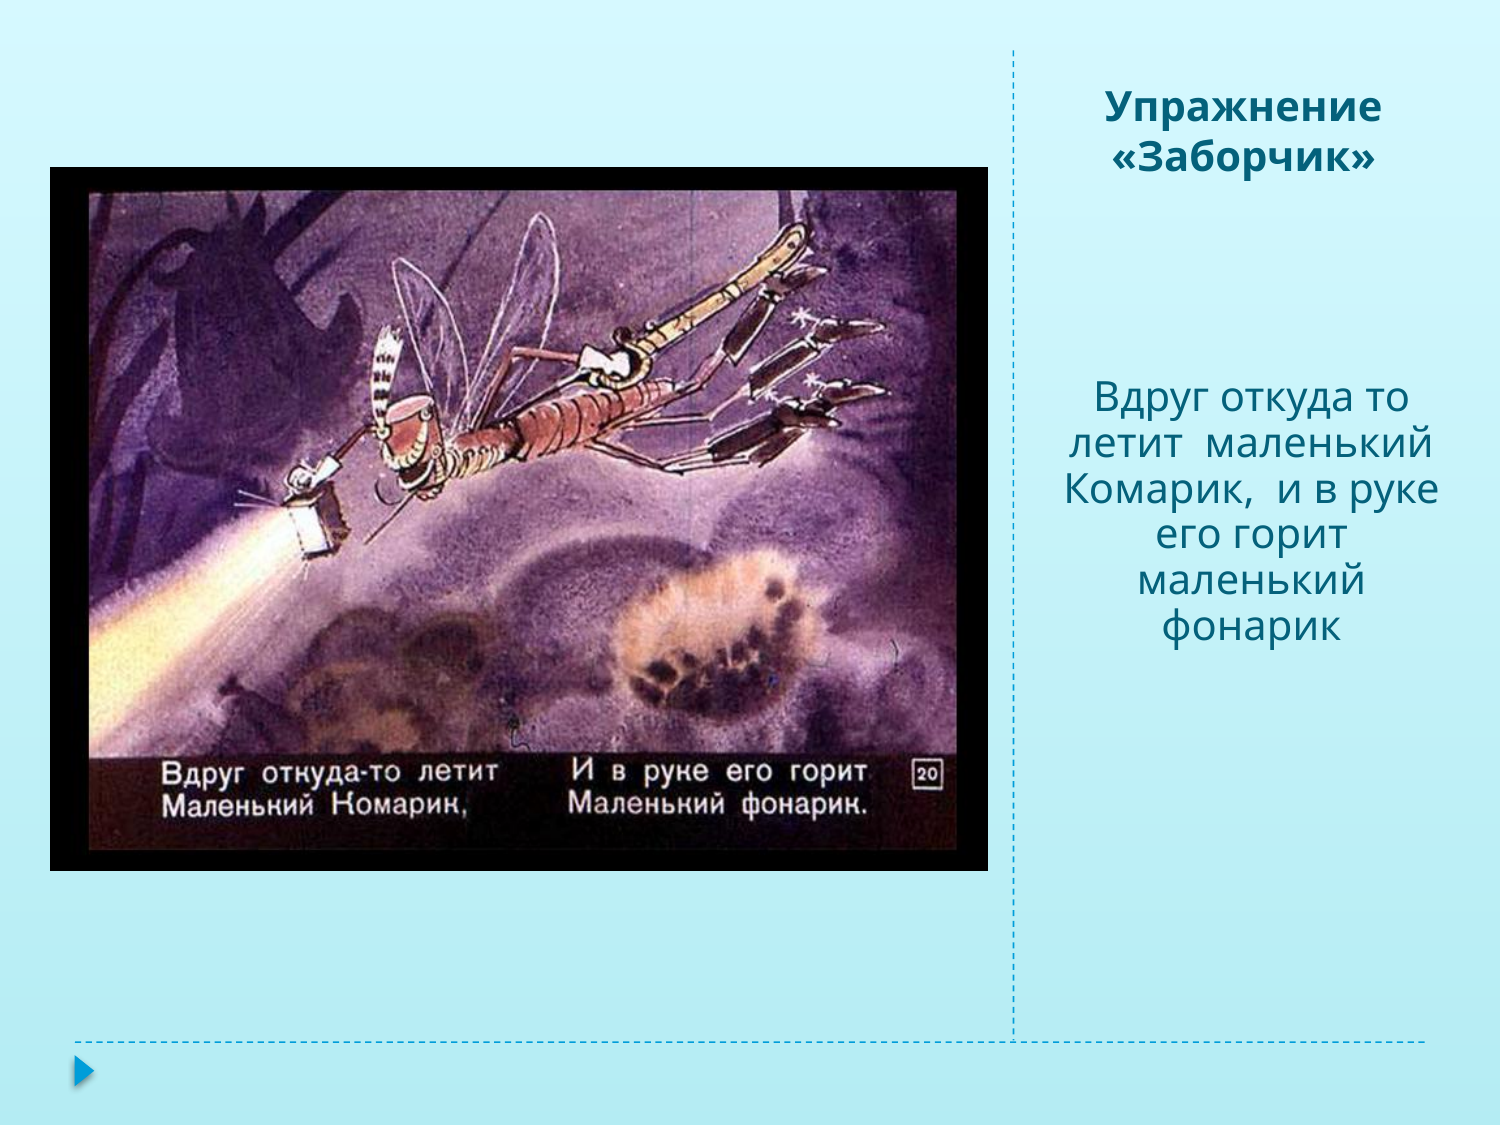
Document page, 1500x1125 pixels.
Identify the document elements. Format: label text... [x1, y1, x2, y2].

list Вдруг откуда то летит маленький Комарик, и в руке его горит маленький фонарик [1045, 208, 1458, 1003]
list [49, 166, 988, 871]
title Упражнение «Заборчик» [1037, 50, 1450, 188]
